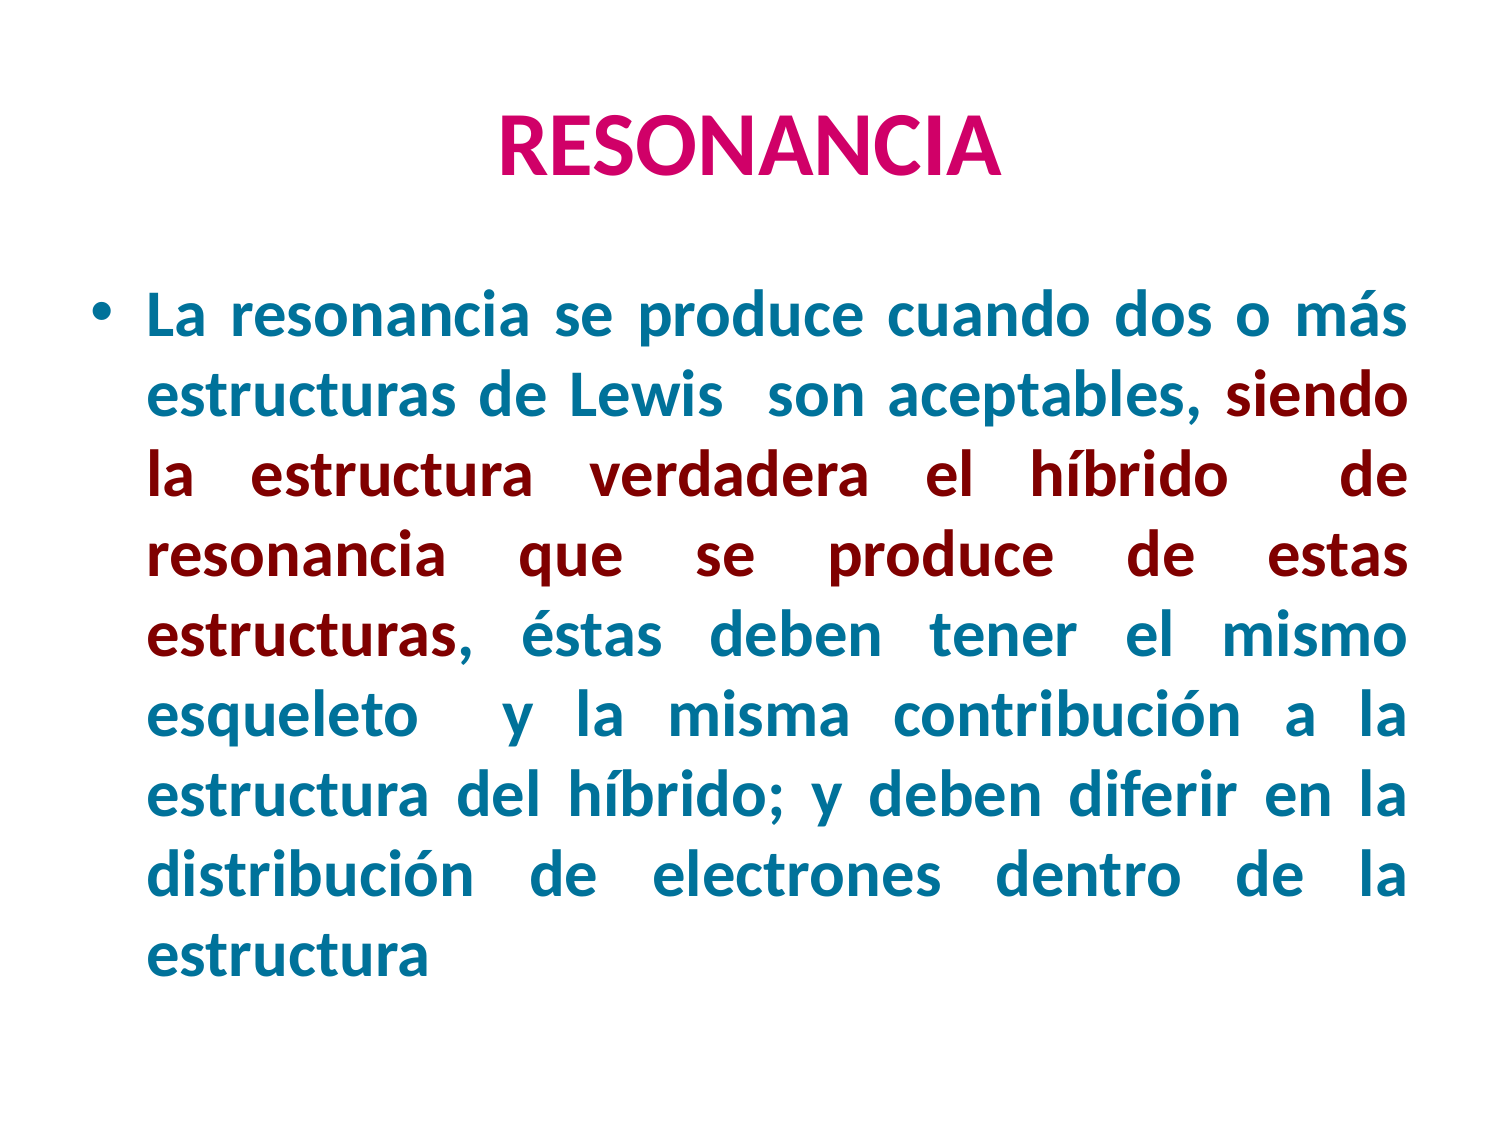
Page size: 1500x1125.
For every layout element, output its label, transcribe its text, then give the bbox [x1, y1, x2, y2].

title RESONANCIA [75, 45, 1425, 233]
list La resonancia se produce cuando dos o más estructuras de Lewis son aceptables, siendo la estructura verdadera el híbrido de resonancia que se produce de estas estructuras, éstas deben tener el mismo esqueleto y la misma contribución a la estructura del híbrido; y deben diferir en la distribución de electrones dentro de la estructura [75, 262, 1425, 1005]
